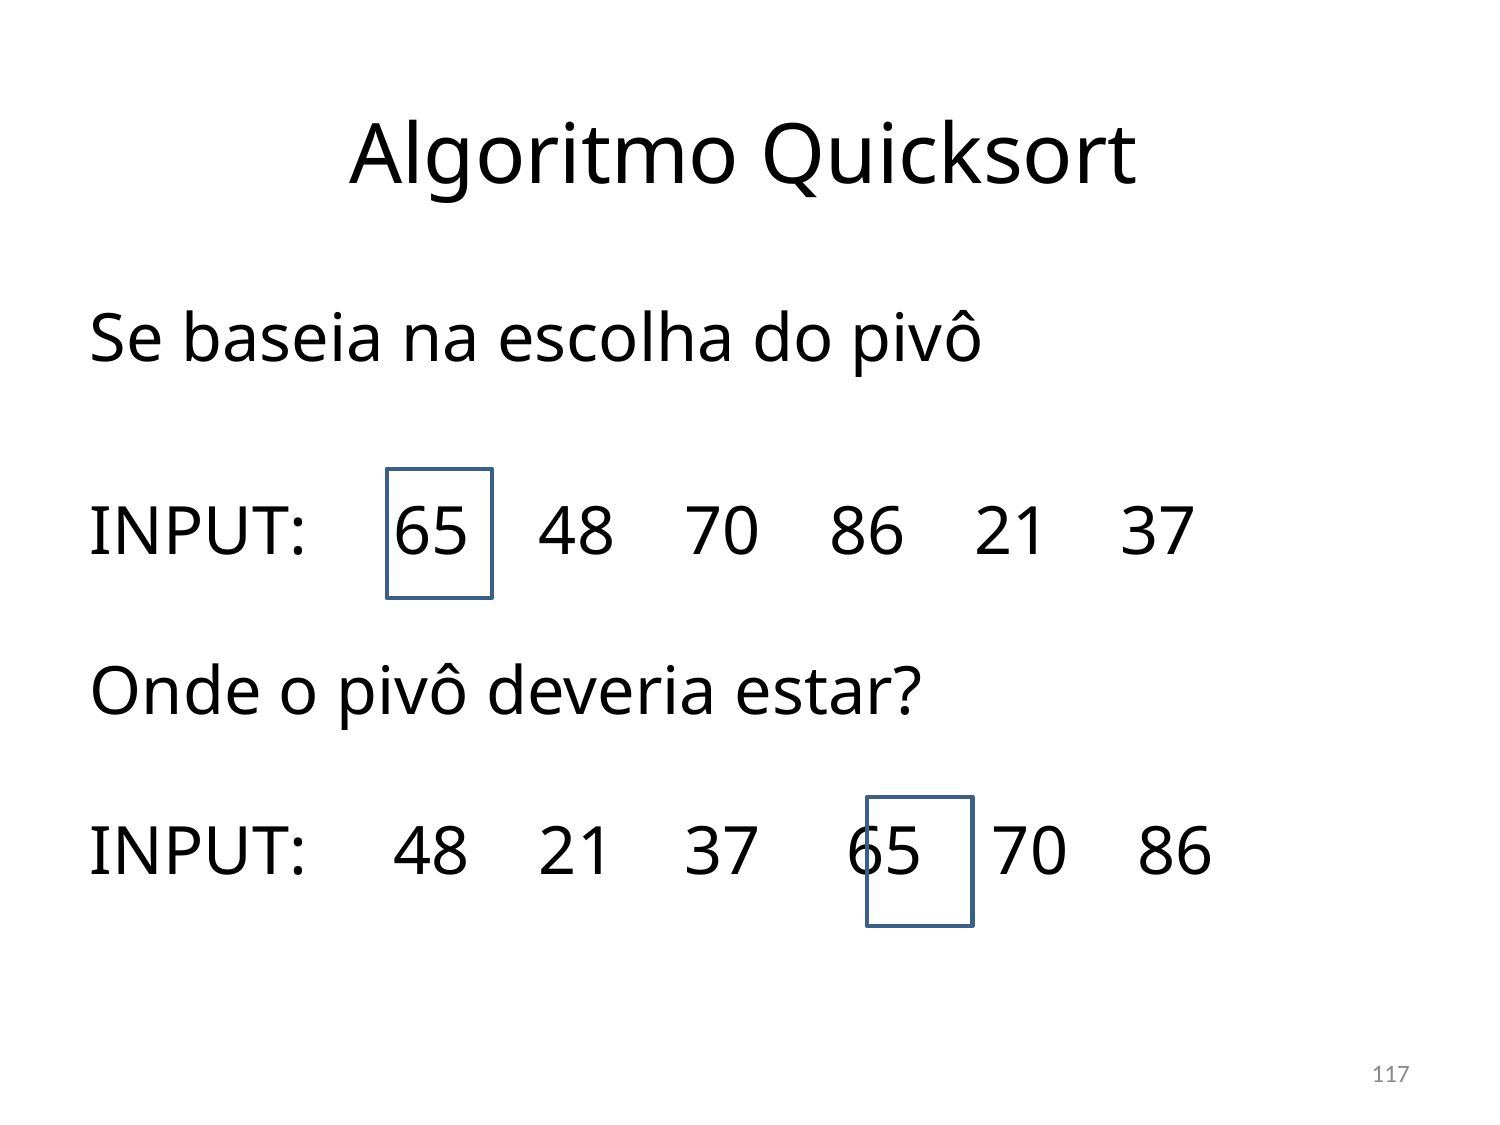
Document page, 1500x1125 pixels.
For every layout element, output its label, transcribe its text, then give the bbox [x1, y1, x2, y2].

text_box [385, 467, 494, 600]
text_box Se baseia na escolha do pivô INPUT: 65 48 70 86 21 37 Onde o pivô deveria estar? INPUT: 48 21 37 65 70 86 [74, 287, 1438, 1125]
text_box [865, 795, 975, 928]
title Algoritmo Quicksort [50, 50, 1438, 250]
